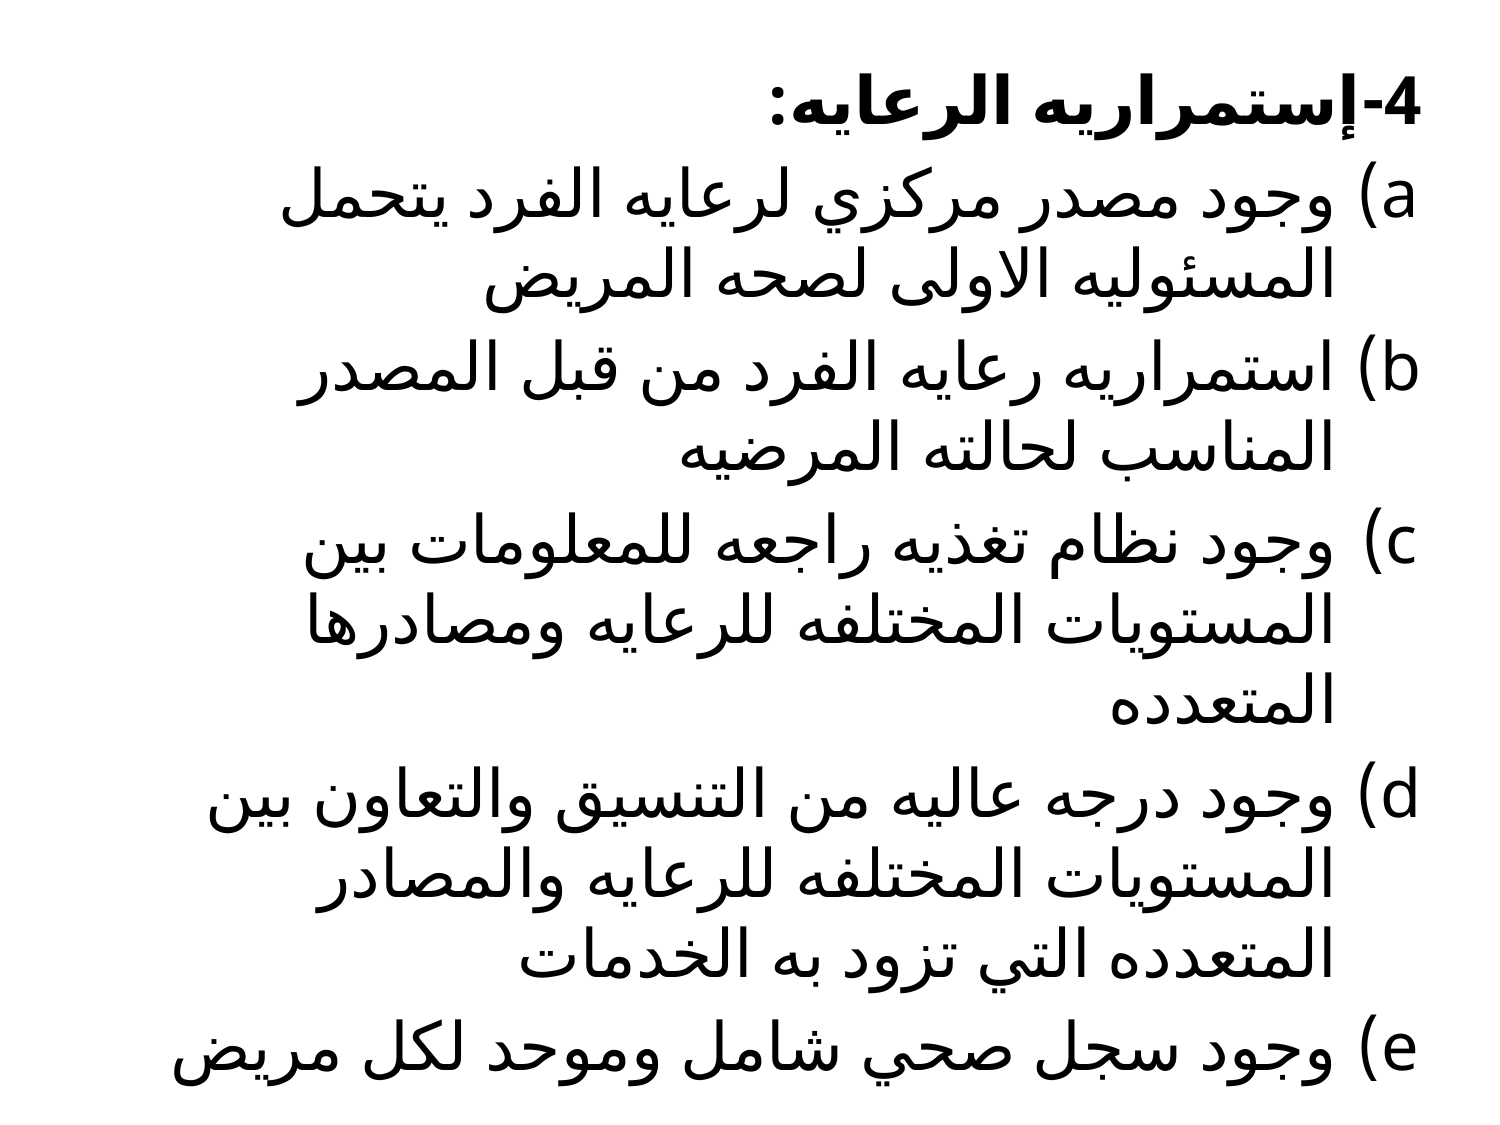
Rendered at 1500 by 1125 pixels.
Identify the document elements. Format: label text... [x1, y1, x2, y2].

list 4- إستمراريه الرعايه: وجود مصدر مركزي لرعايه الفرد يتحمل المسئوليه الاولى لصحه المريض استمراريه رعايه الفرد من قبل المصدر المناسب لحالته المرضيه وجود نظام تغذيه راجعه للمعلومات بين المستويات المختلفه للرعايه ومصادرها المتعدده وجود درجه عاليه من التنسيق والتعاون بين المستويات المختلفه للرعايه والمصادر المتعدده التي تزود به الخدمات وجود سجل صحي شامل وموحد لكل مريض [75, 50, 1438, 1050]
